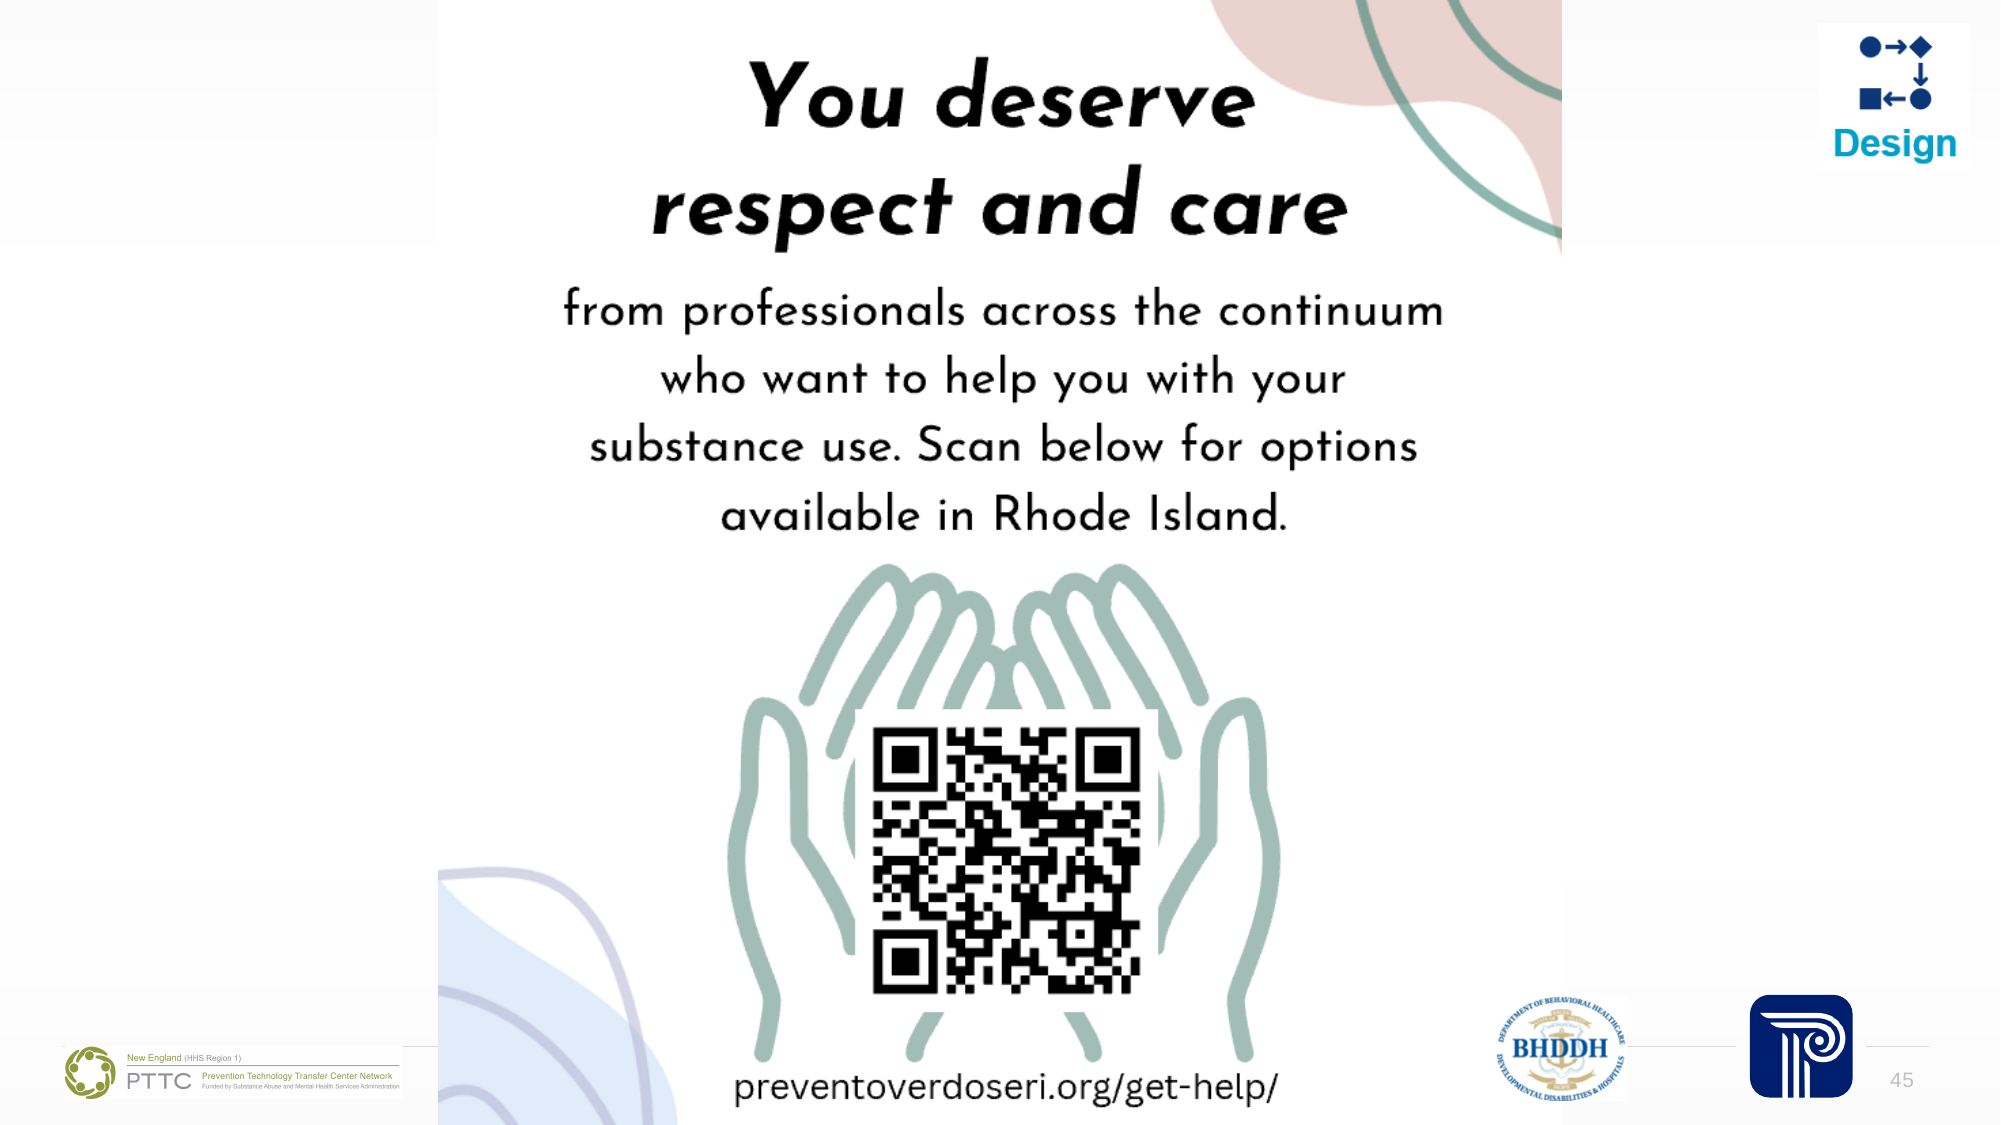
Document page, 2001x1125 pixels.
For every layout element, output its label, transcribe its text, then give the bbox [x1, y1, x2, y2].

picture [65, 1046, 403, 1099]
slide_number 45 [1866, 1048, 1930, 1109]
picture [438, 0, 1627, 1125]
picture [1749, 994, 1853, 1098]
picture [1818, 23, 1970, 171]
